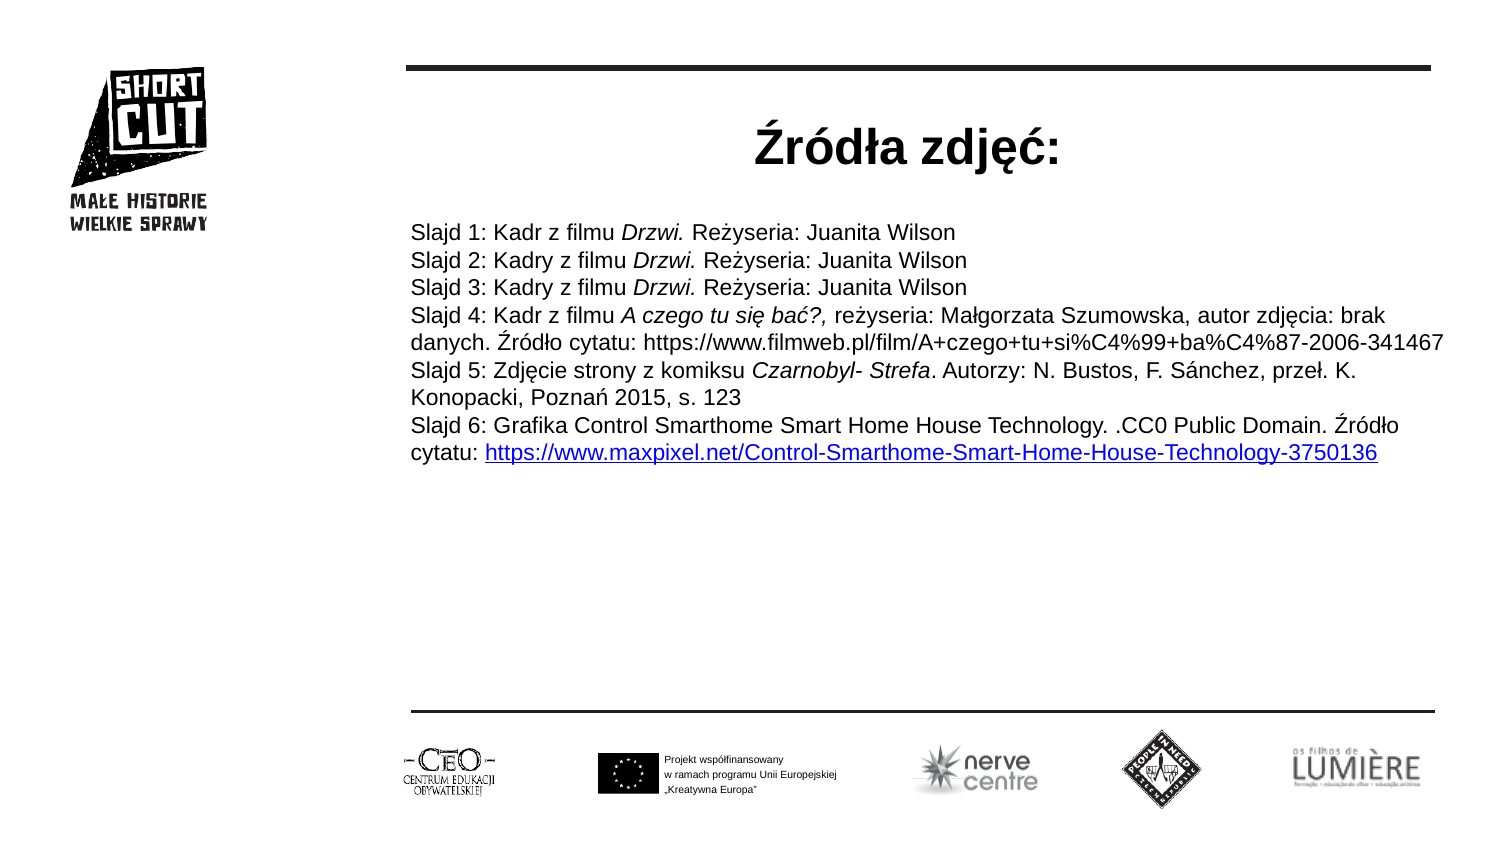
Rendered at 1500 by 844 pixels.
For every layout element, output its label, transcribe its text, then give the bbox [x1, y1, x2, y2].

text_box [403, 748, 495, 797]
text_box [70, 67, 207, 231]
title Źródła zdjęć: [395, 113, 1422, 195]
text_box Projekt współfinansowany w ramach programu Unii Europejskiej „Kreatywna Europa” [662, 750, 867, 796]
text_box [598, 753, 659, 794]
text_box [1292, 746, 1421, 789]
text_box Slajd 1: Kadr z filmu Drzwi. Reżyseria: Juanita Wilson Slajd 2: Kadry z filmu Drzwi. Reżyseria: Juanita Wilson Slajd 3: Kadry z filmu Drzwi. Reżyseria: Juanita Wilson Slajd 4: Kadr z filmu A czego tu się bać?, reżyseria: Małgorzata Szumowska, autor zdjęcia: brak danych. Źródło cytatu: https://www.filmweb.pl/film/A+czego+tu+si%C4%99+ba%C4%87-2006-341467 Slajd 5: Zdjęcie strony z komiksu Czarnobyl- Strefa. Autorzy: N. Bustos, F. Sánchez, przeł. K. Konopacki, Poznań 2015, s. 123 Slajd 6: Grafika Control Smarthome Smart Home House Technology. .CC0 Public Domain. Źródło cytatu: https://www.maxpixel.net/Control-Smarthome-Smart-Home-House-Technology-3750136 [410, 217, 1454, 466]
text_box [612, 757, 644, 789]
text_box [912, 743, 1038, 796]
text_box [1121, 729, 1202, 809]
